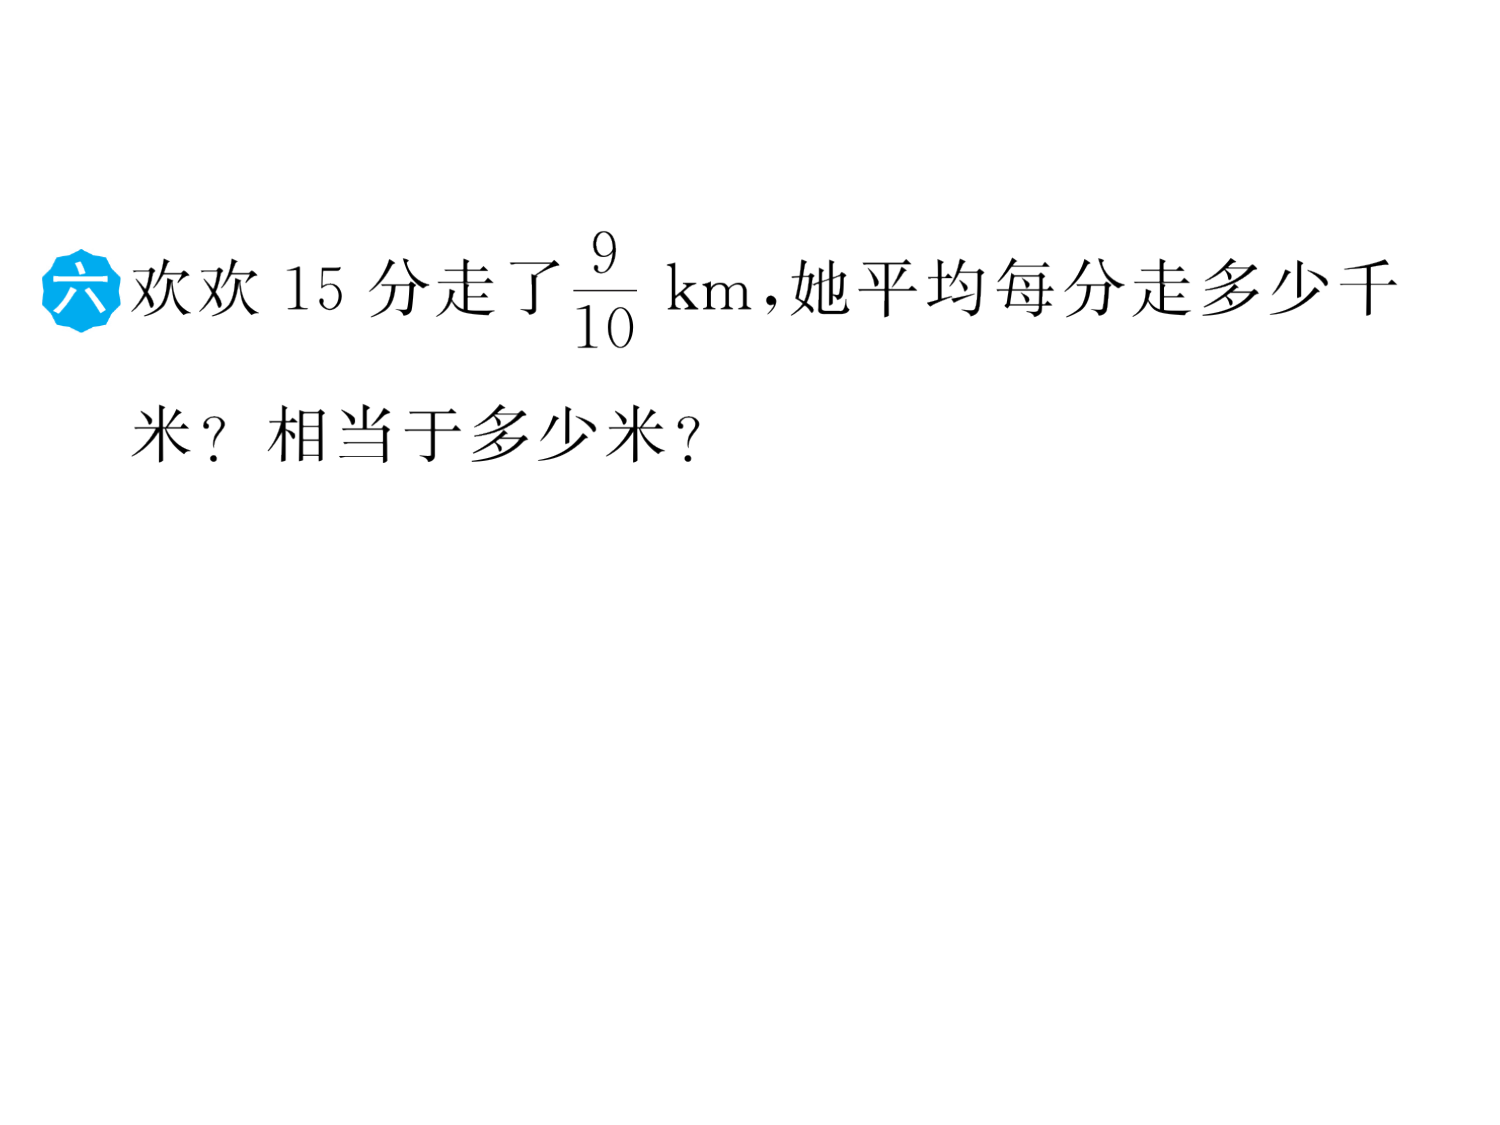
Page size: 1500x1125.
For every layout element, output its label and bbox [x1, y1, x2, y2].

picture [35, 177, 1453, 1107]
